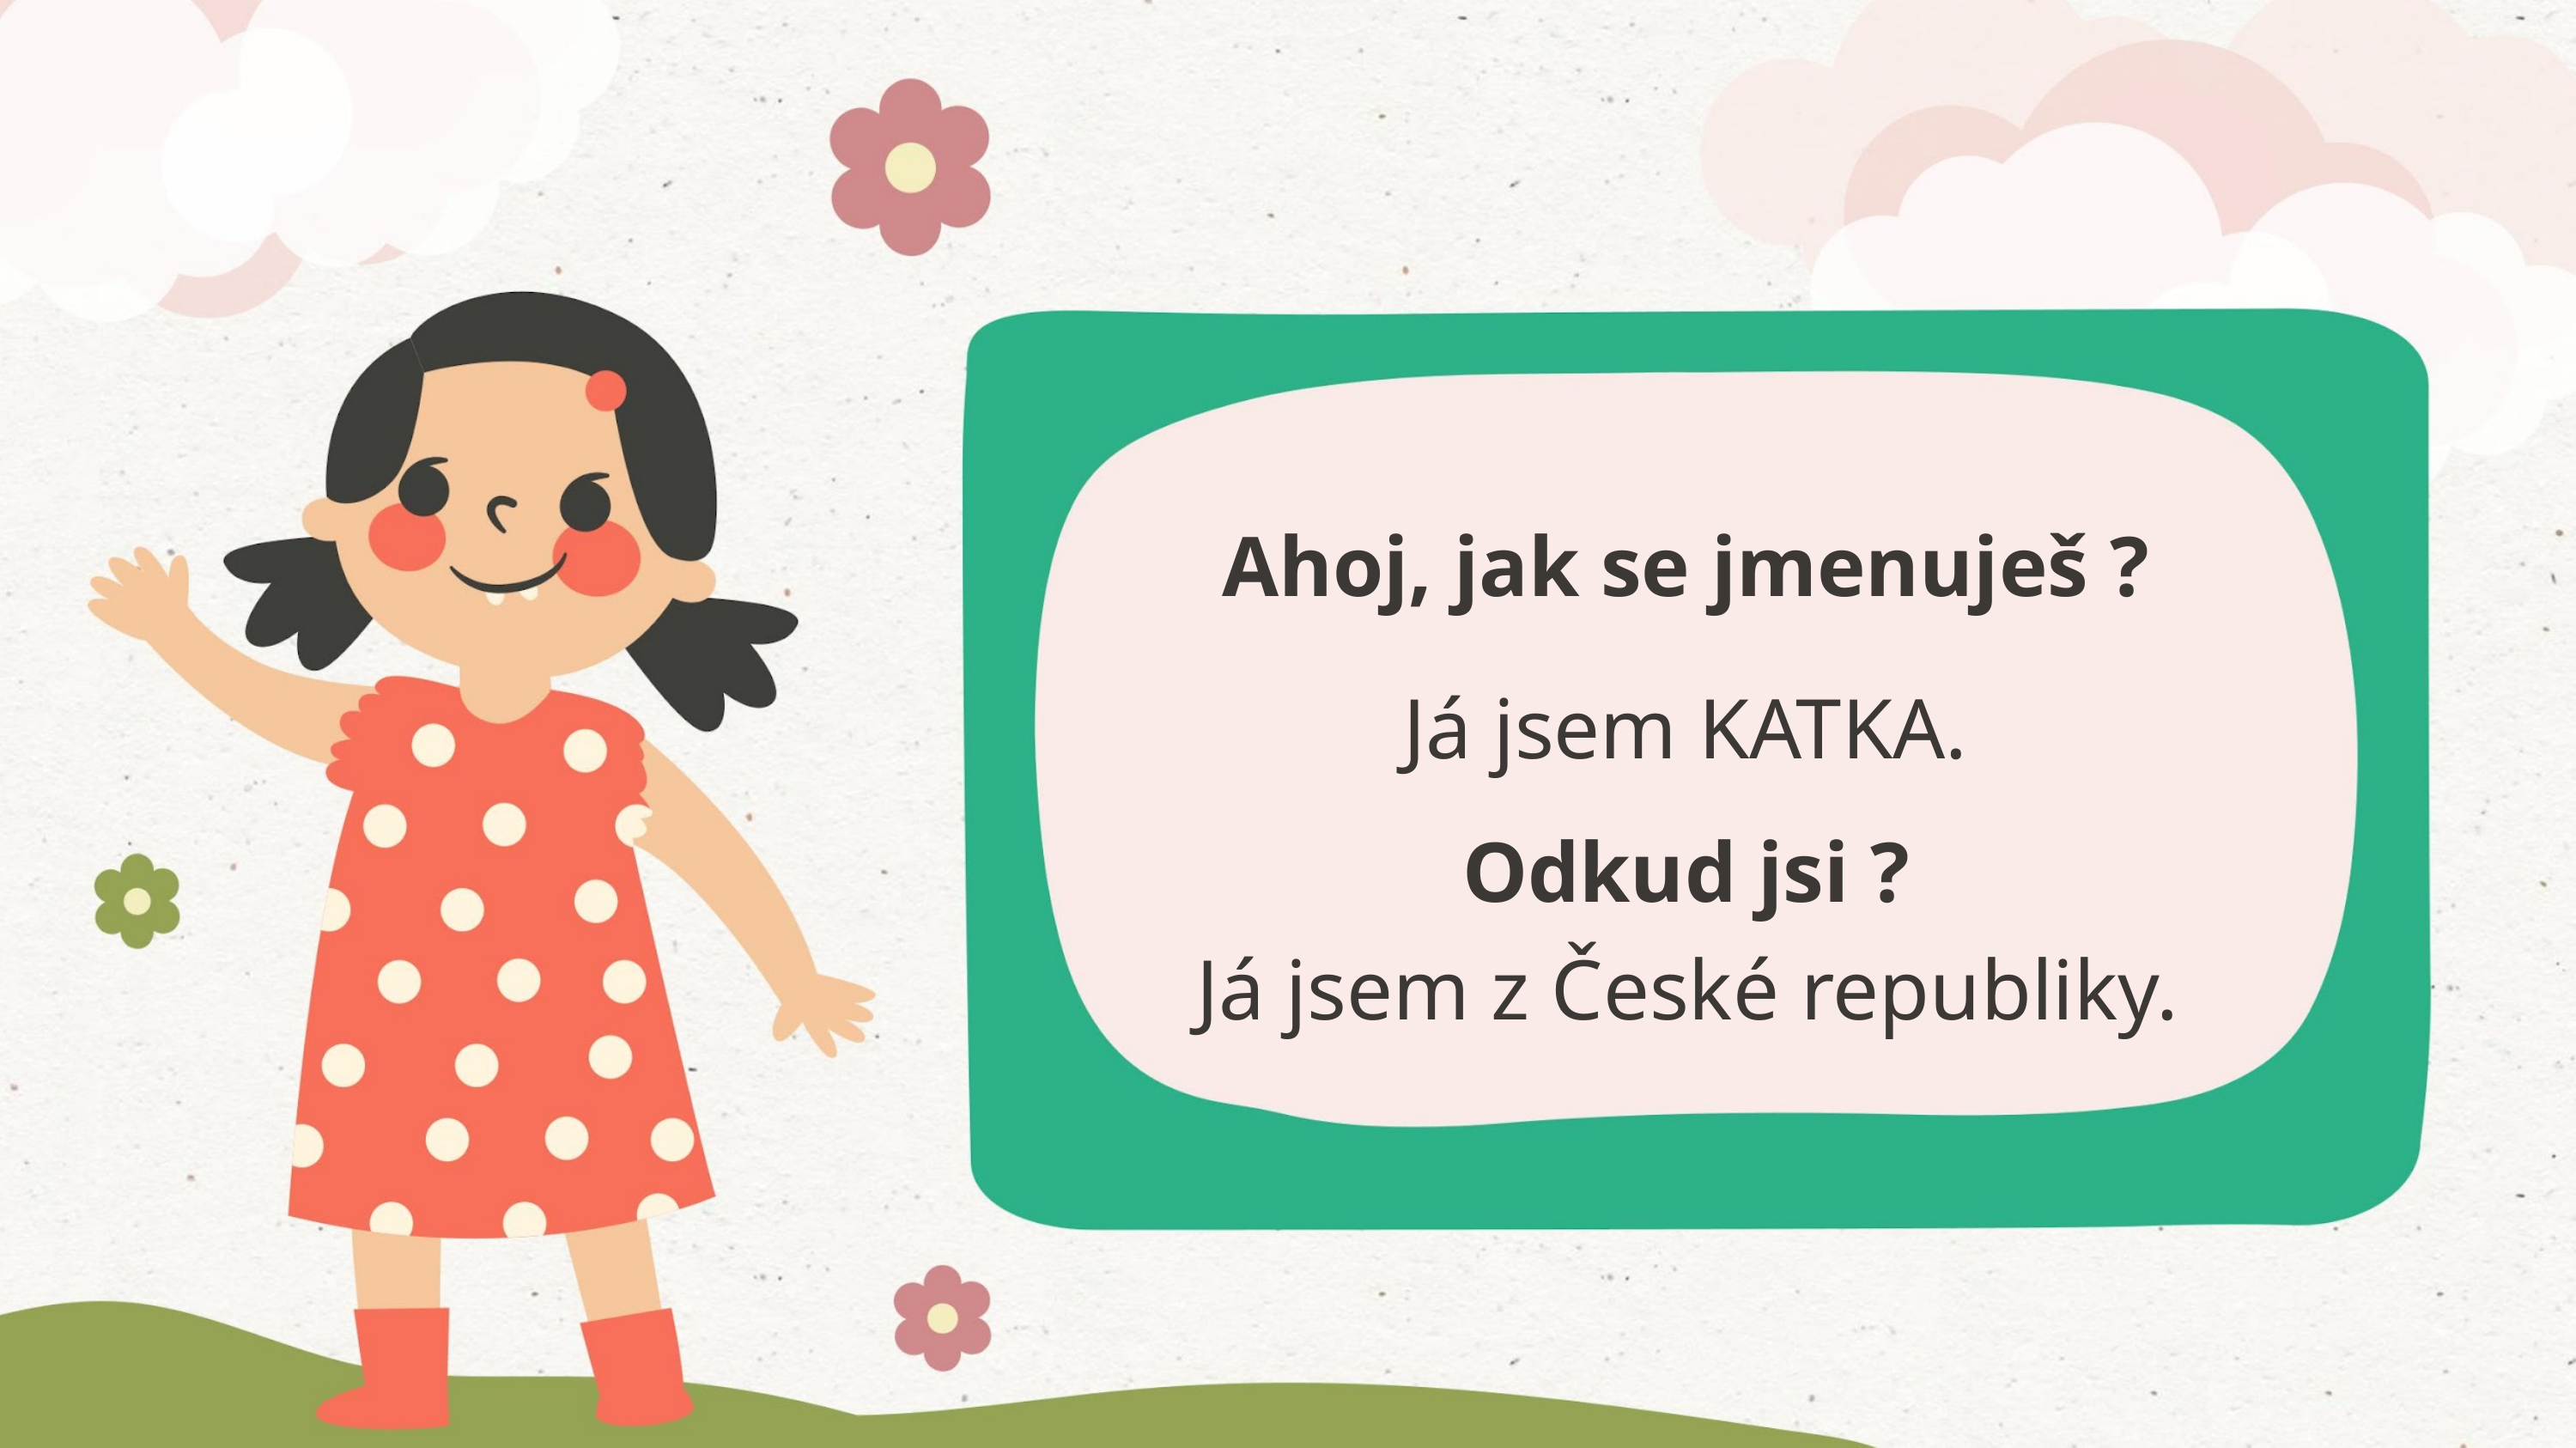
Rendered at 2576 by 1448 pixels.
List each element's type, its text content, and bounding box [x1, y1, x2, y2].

text_box Ahoj, jak se jmenuješ ? Já jsem KATKA. [1222, 478, 2172, 776]
text_box Já jsem z České republiky. [1196, 901, 2198, 1037]
text_box [0, 0, 2576, 1448]
text_box Odkud jsi ? [1462, 784, 1932, 901]
